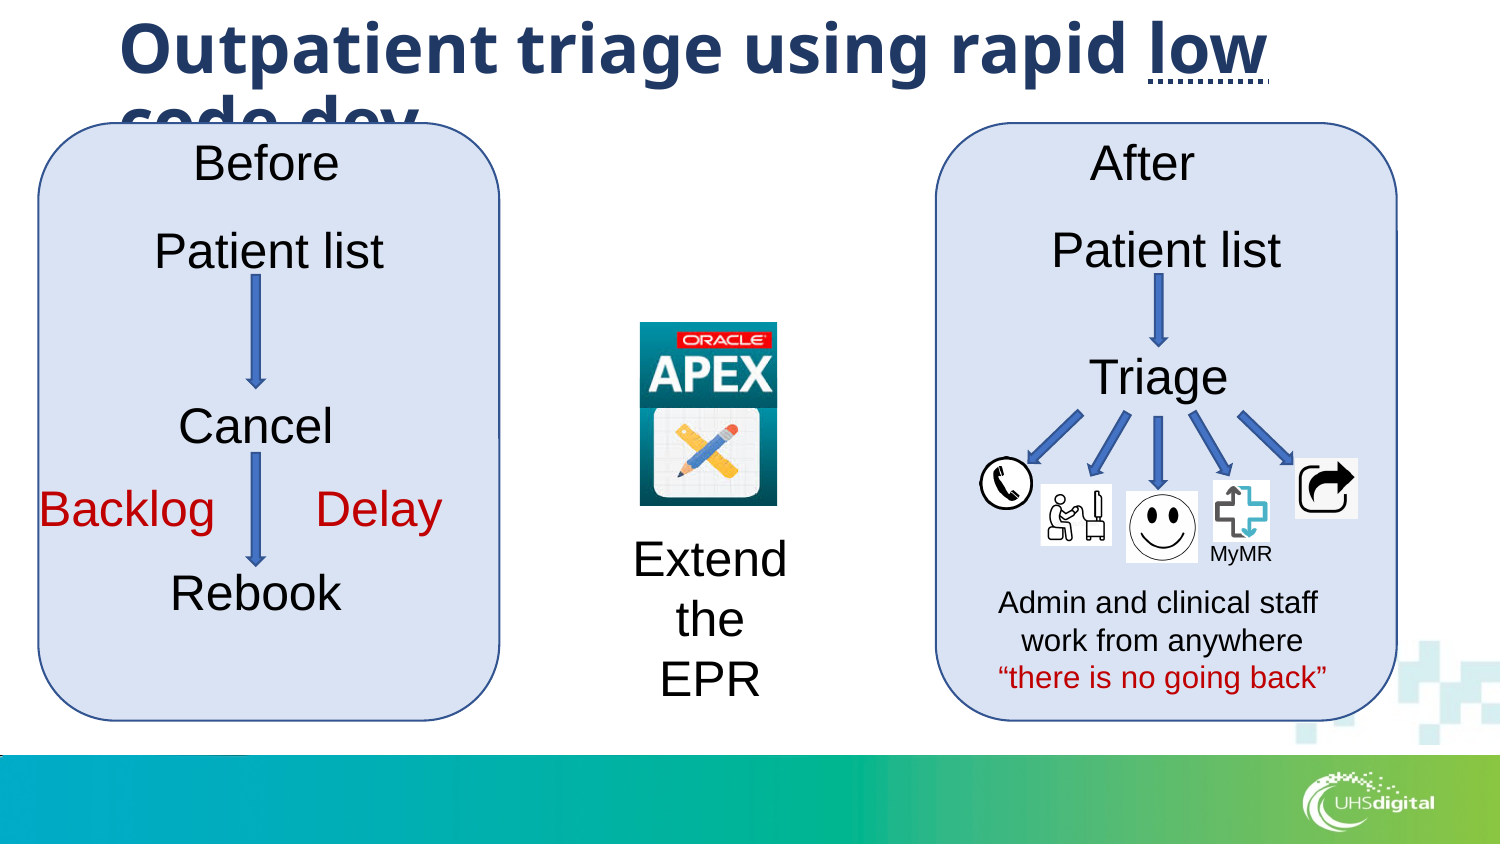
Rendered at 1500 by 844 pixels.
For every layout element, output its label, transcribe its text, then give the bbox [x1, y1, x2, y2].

text_box Cancel [163, 385, 349, 461]
picture [1126, 491, 1198, 563]
picture [979, 456, 1033, 510]
text_box Delay [300, 469, 458, 545]
text_box [934, 170, 1398, 722]
text_box Extend the EPR [617, 518, 803, 714]
text_box [1086, 409, 1133, 477]
text_box [1027, 408, 1085, 465]
text_box [245, 451, 267, 568]
text_box Patient list [138, 211, 399, 286]
picture [1213, 480, 1270, 542]
text_box Backlog [23, 469, 231, 545]
picture [1295, 458, 1358, 520]
text_box [37, 122, 501, 722]
text_box [1187, 409, 1234, 477]
text_box [245, 273, 267, 390]
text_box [639, 322, 778, 506]
text_box [1236, 409, 1294, 466]
picture [1043, 496, 1500, 745]
text_box Before [178, 123, 355, 198]
text_box Triage [1073, 337, 1244, 412]
title Outpatient triage using rapid low code dev [103, 6, 1397, 170]
picture [1040, 484, 1112, 546]
text_box [1148, 415, 1169, 491]
text_box [1153, 273, 1164, 337]
text_box MyMR [1195, 532, 1288, 574]
text_box Admin and clinical staff work from anywhere “there is no going back” [983, 574, 1343, 702]
text_box After [1075, 170, 1211, 198]
picture [0, 755, 1500, 844]
text_box Patient list [1036, 210, 1297, 286]
text_box Rebook [154, 553, 357, 628]
